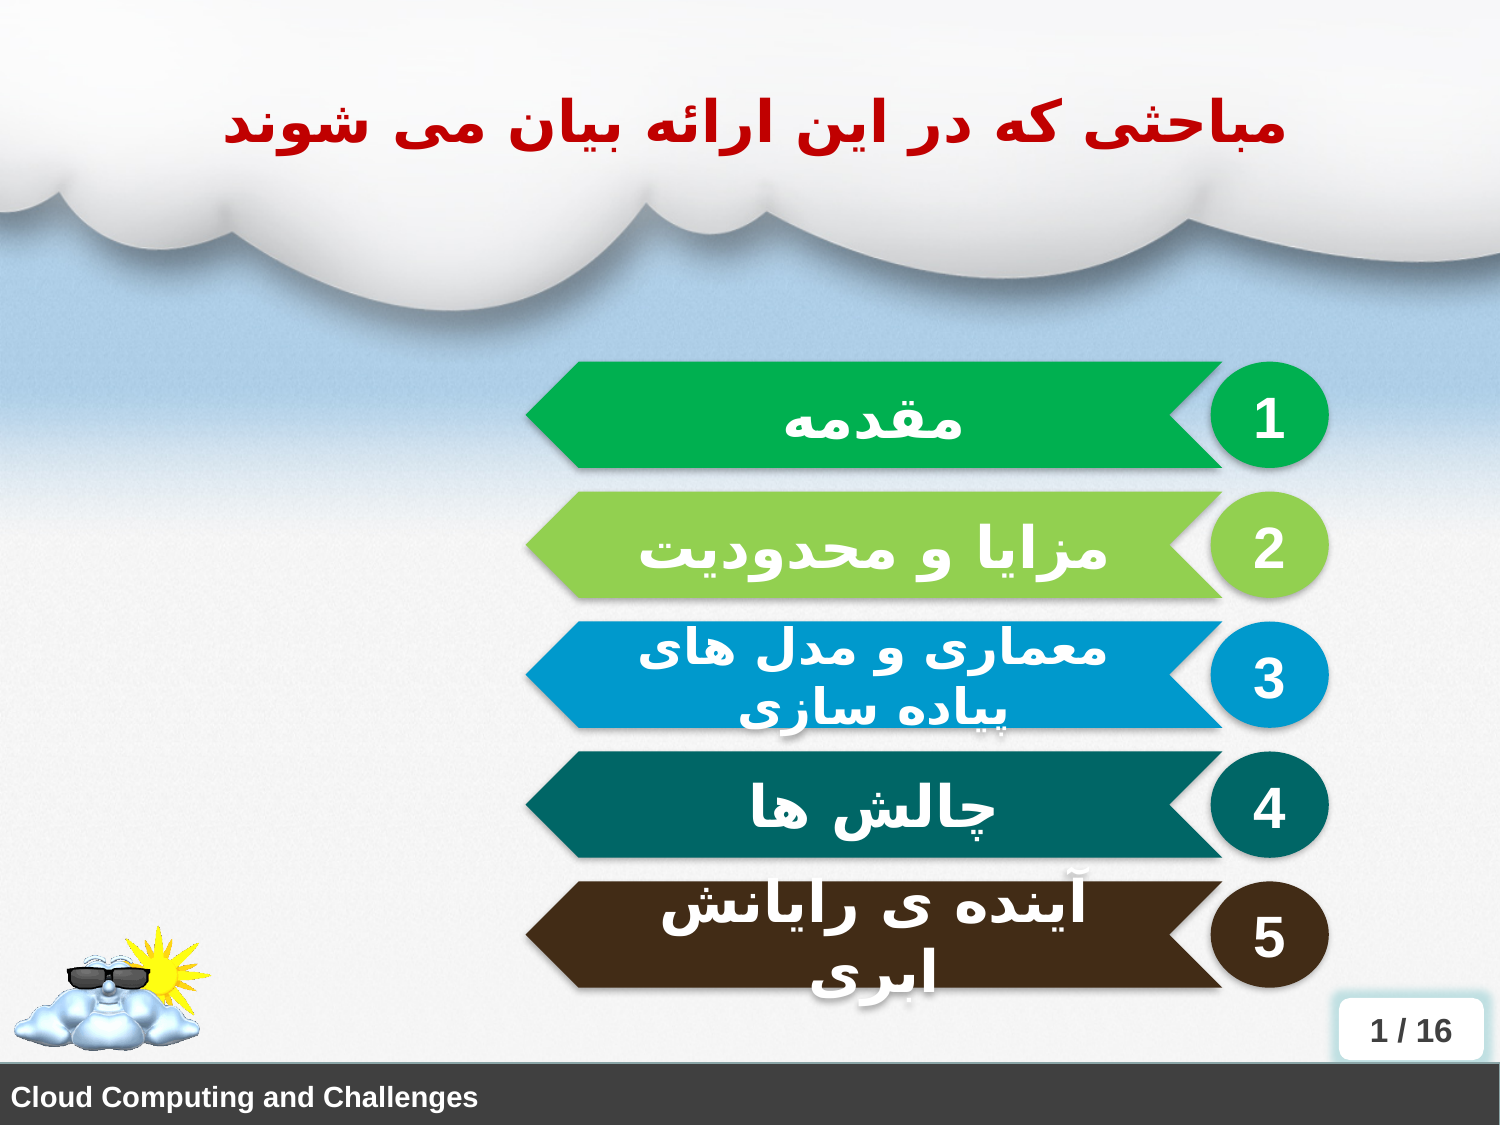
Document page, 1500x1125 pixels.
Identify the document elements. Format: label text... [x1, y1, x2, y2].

text_box مقدمه [524, 360, 1225, 469]
text_box مباحثی که در این ارائه بیان می شوند [206, 76, 1306, 162]
text_box چالش ها [524, 750, 1225, 859]
text_box 4 [1209, 750, 1330, 859]
text_box 3 [1209, 620, 1330, 729]
picture [0, 0, 1500, 1064]
text_box آینده ی رایانش ابری [524, 880, 1225, 989]
text_box 2 [1209, 490, 1330, 599]
text_box مزایا و محدودیت [524, 490, 1225, 599]
text_box 1 [1209, 360, 1330, 469]
text_box 5 [1209, 880, 1330, 989]
text_box معماری و مدل های پیاده سازی [524, 620, 1225, 729]
text_box 1 / 16 [1338, 997, 1484, 1061]
text_box Cloud Computing and Challenges [0, 1062, 1500, 1125]
